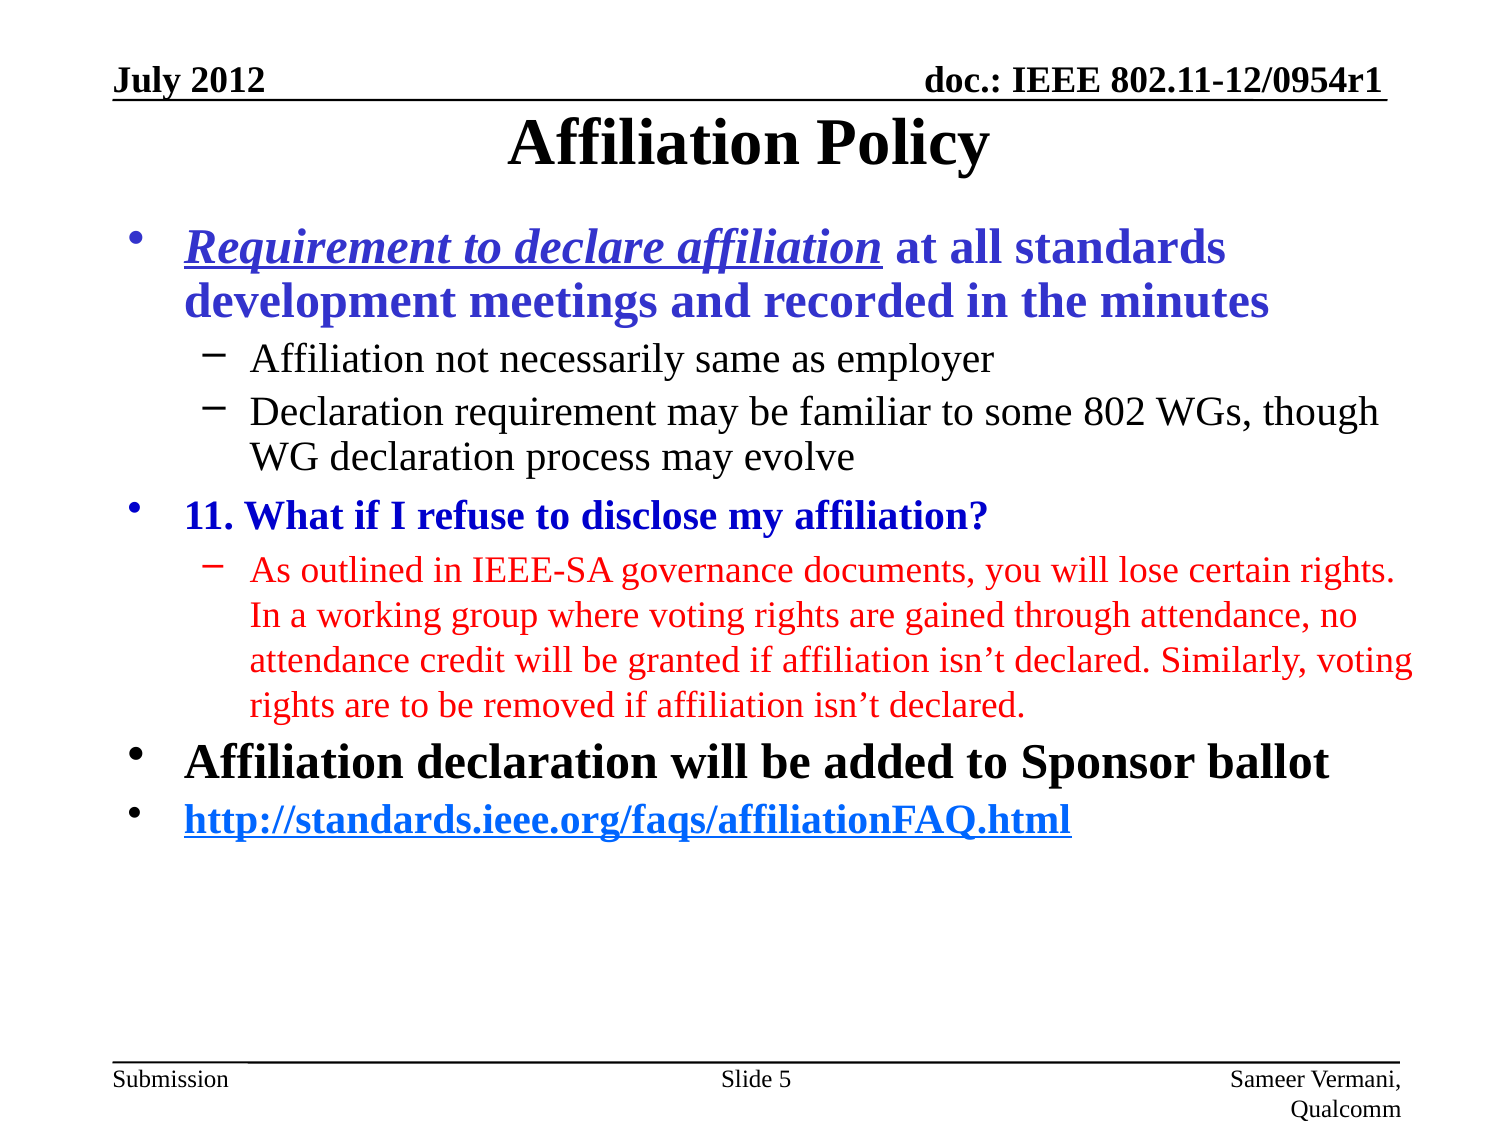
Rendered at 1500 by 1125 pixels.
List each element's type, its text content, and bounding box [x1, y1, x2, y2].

list Requirement to declare affiliation at all standards development meetings and recorded in the minutes Affiliation not necessarily same as employer Declaration requirement may be familiar to some 802 WGs, though WG declaration process may evolve 11. What if I refuse to disclose my affiliation? As outlined in IEEE-SA governance documents, you will lose certain rights. In a working group where voting rights are gained through attendance, no attendance credit will be granted if affiliation isn’t declared. Similarly, voting rights are to be removed if affiliation isn’t declared. Affiliation declaration will be added to Sponsor ballot http://standards.ieee.org/faqs/affiliationFAQ.html [112, 212, 1438, 851]
title Affiliation Policy [112, 62, 1388, 212]
footer Sameer Vermani, Qualcomm [1133, 1061, 1402, 1093]
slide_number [112, 54, 272, 101]
slide_number Slide 5 [712, 1061, 800, 1093]
